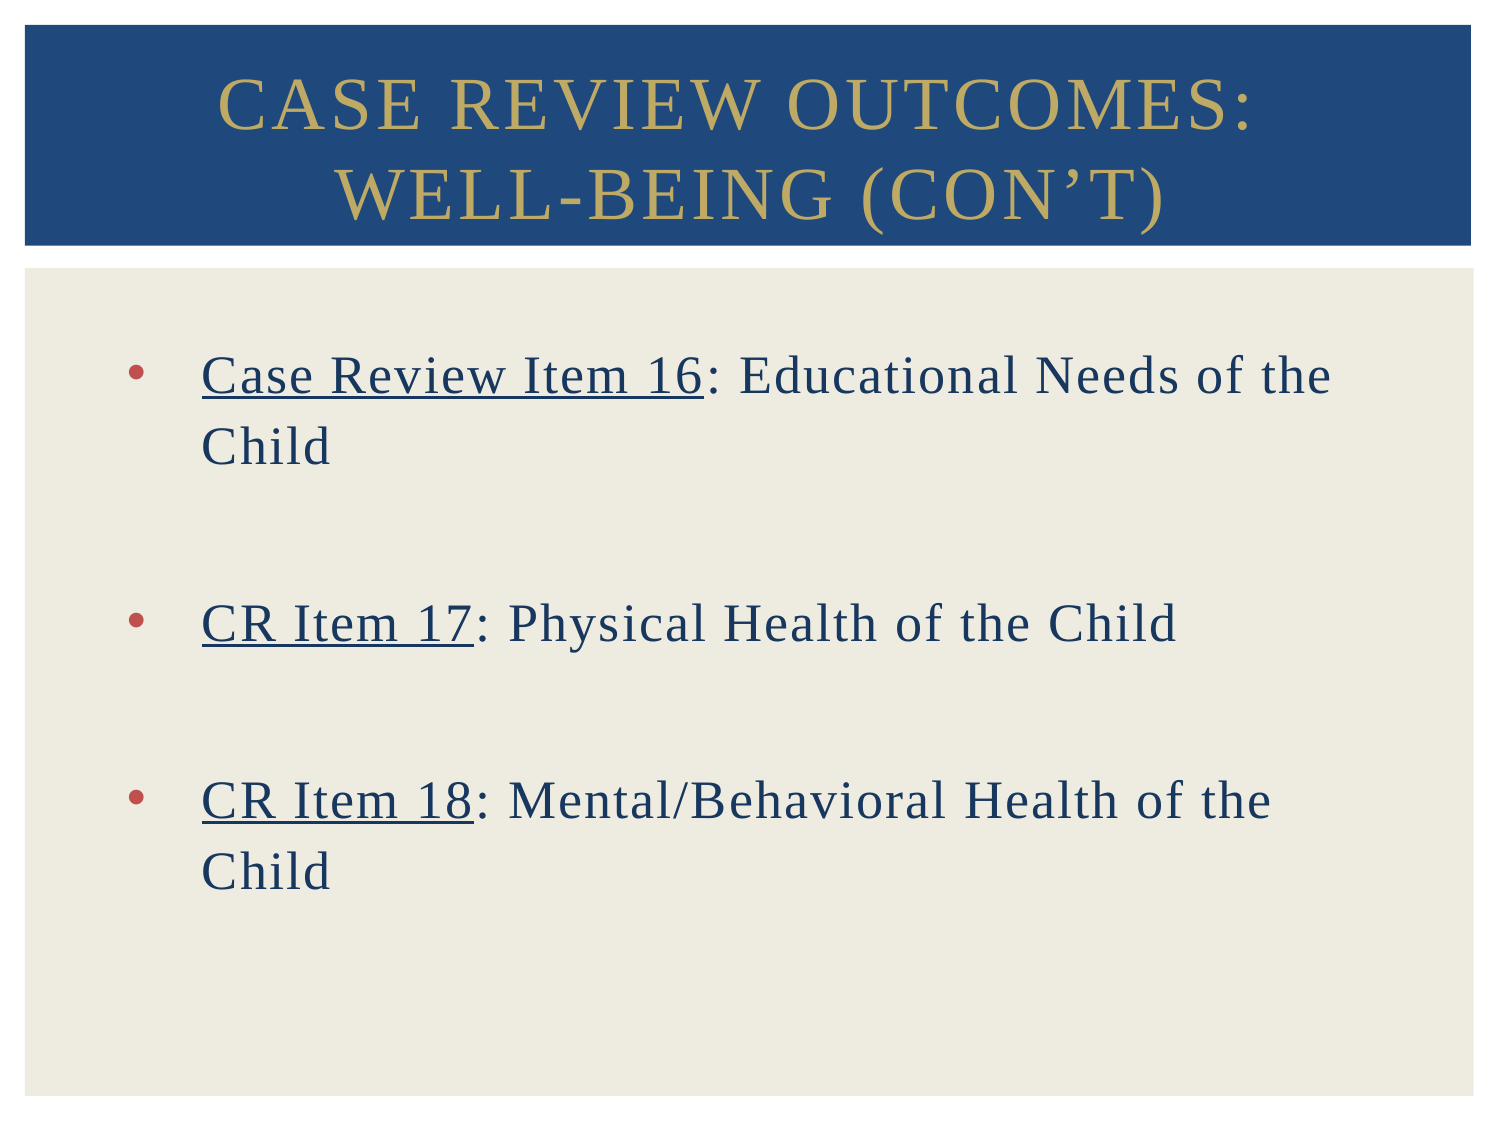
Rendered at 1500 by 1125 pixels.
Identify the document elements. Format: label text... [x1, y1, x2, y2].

list Case Review Item 16: Educational Needs of the Child CR Item 17: Physical Health of the Child CR Item 18: Mental/Behavioral Health of the Child [75, 324, 1425, 1063]
title Case Review Outcomes: Well-Being (con’t) [62, 58, 1438, 232]
